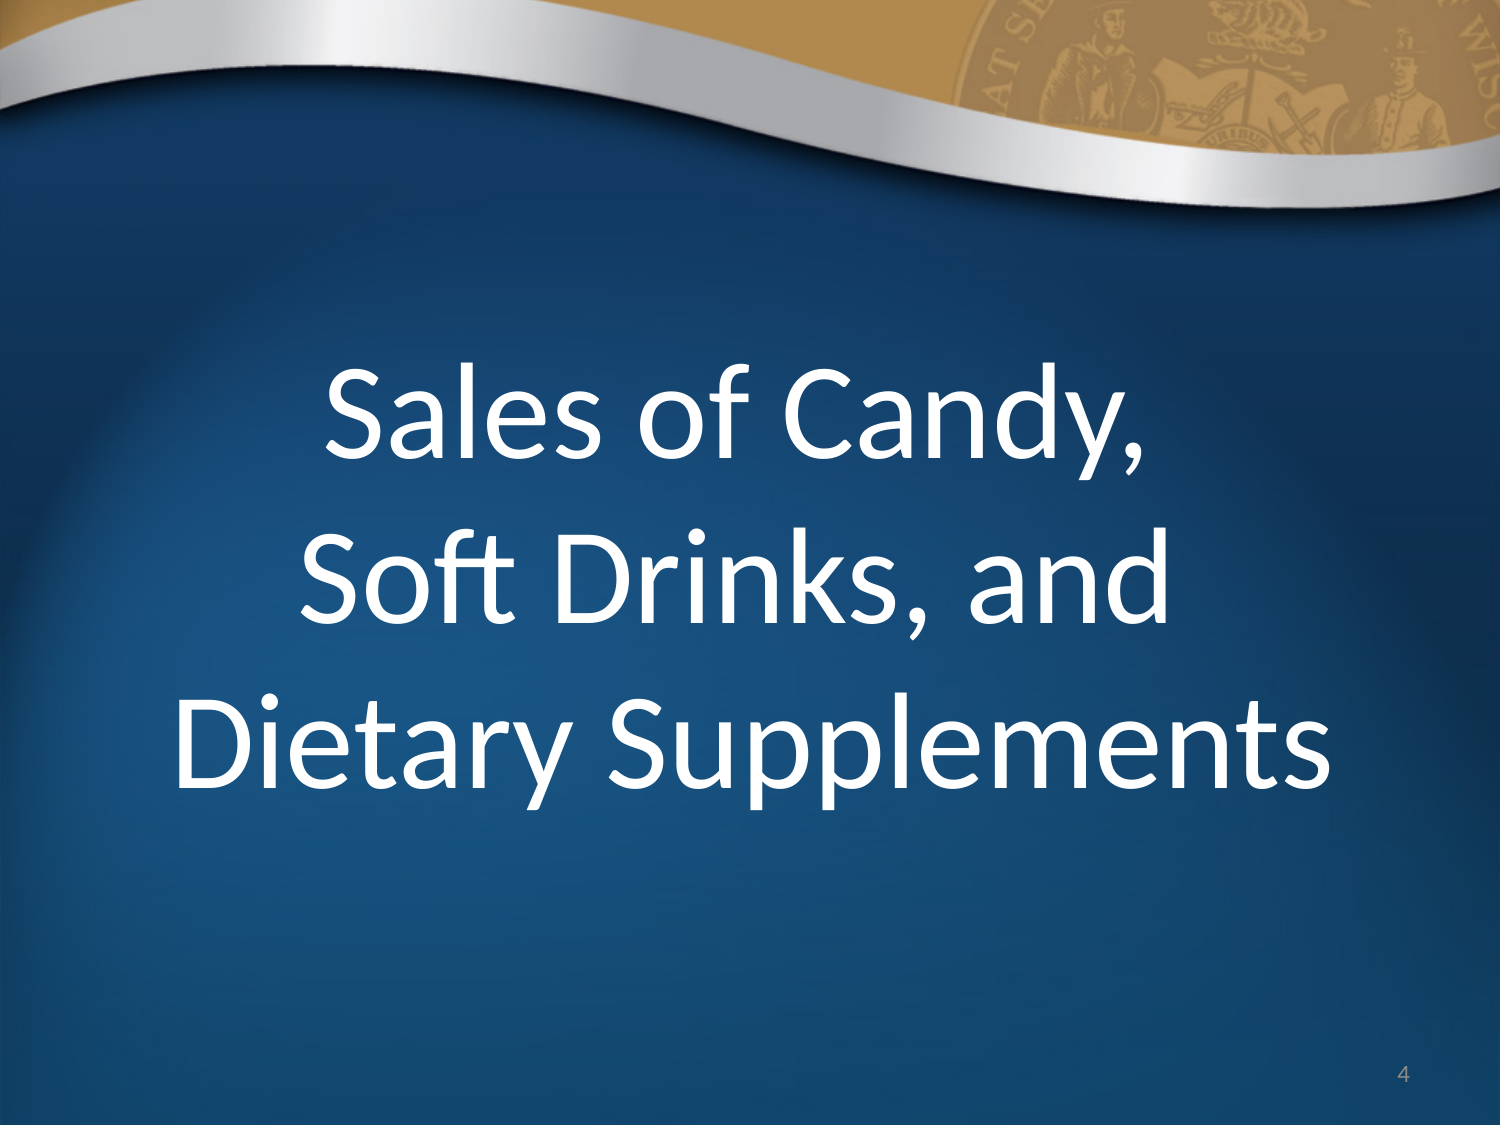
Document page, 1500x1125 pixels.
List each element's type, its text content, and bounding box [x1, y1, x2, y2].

slide_number 4 [1074, 1042, 1425, 1103]
picture [0, 0, 1500, 1125]
title Sales of Candy, Soft Drinks, and Dietary Supplements [77, 187, 1428, 950]
